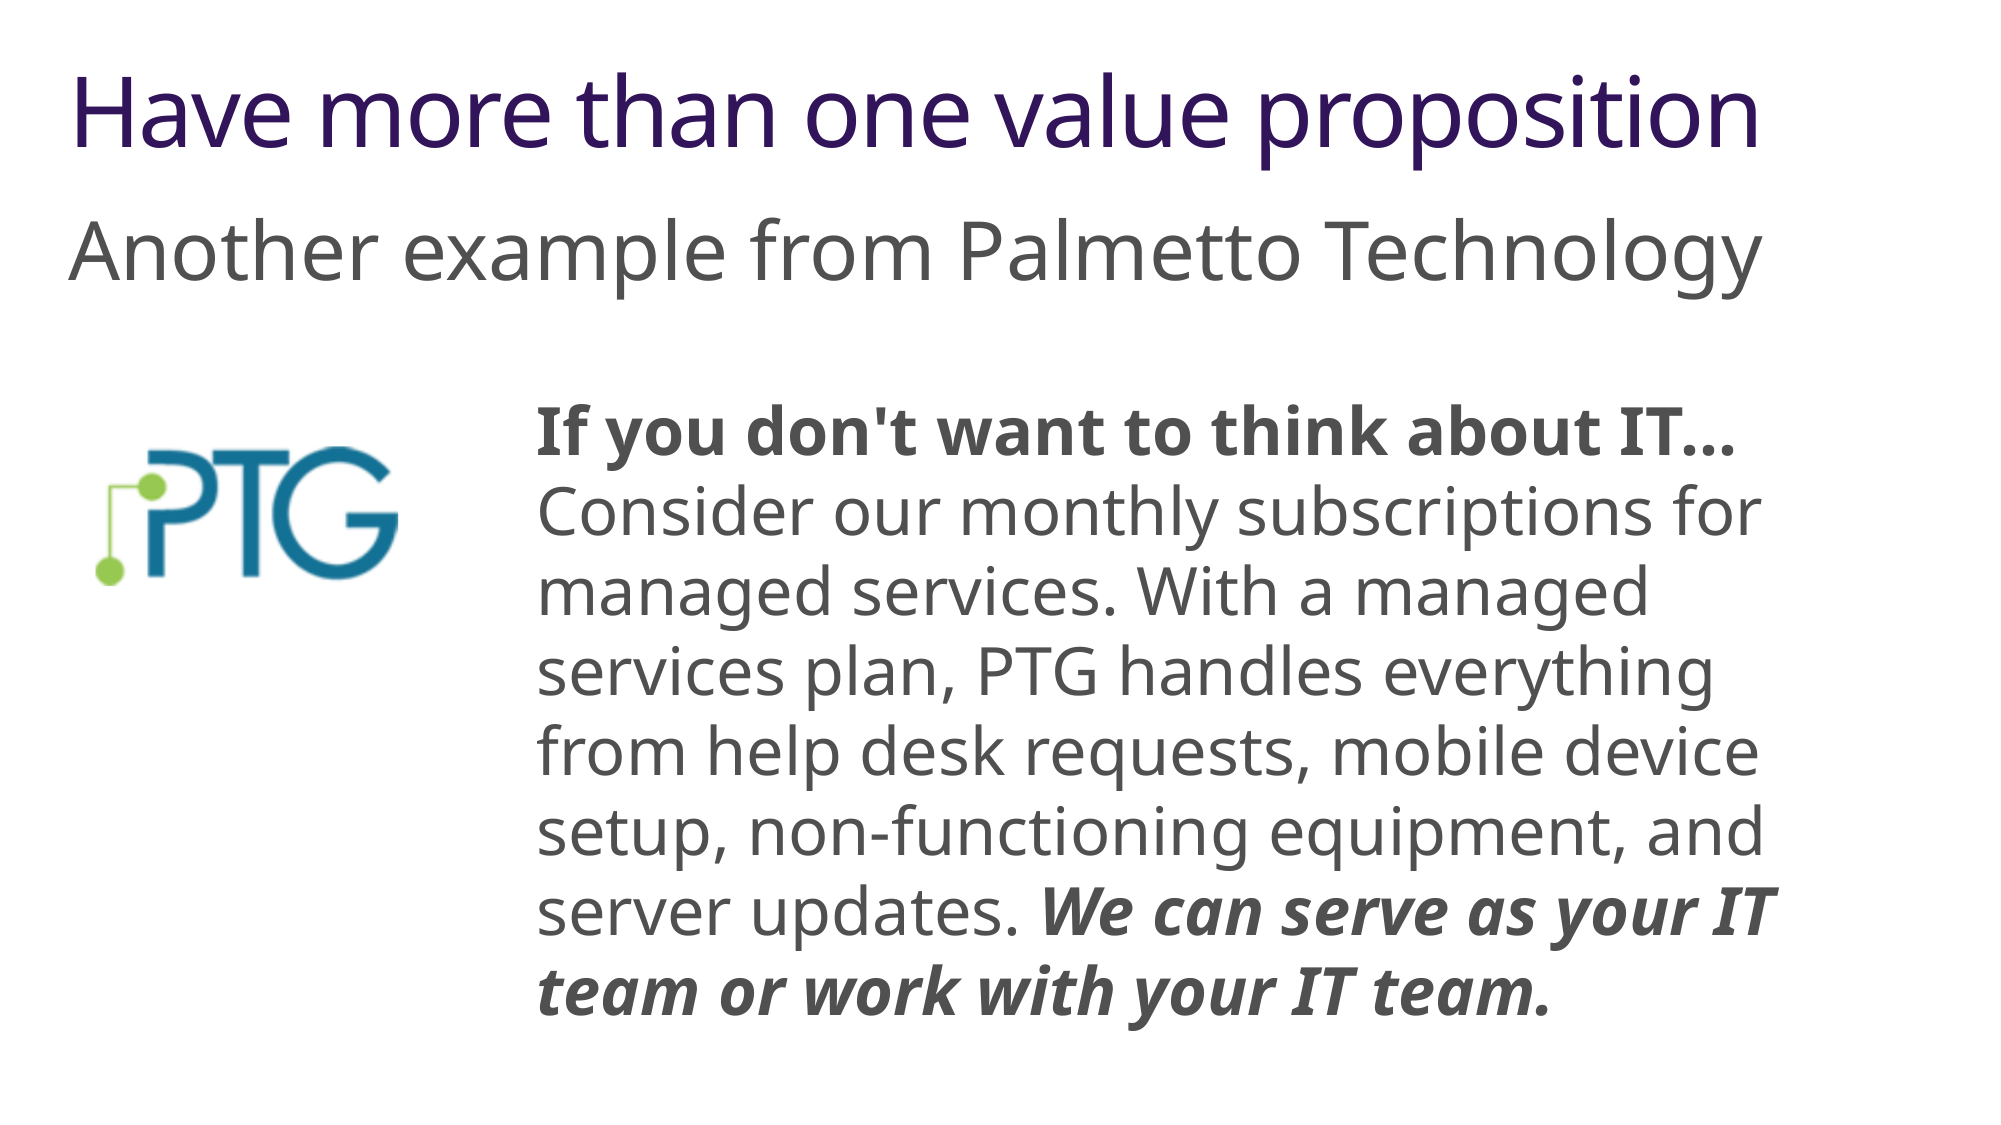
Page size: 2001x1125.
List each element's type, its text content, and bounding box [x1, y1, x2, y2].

list Another example from Palmetto Technology [44, 195, 1956, 315]
picture [43, 381, 447, 638]
title Have more than one value proposition [44, 47, 1957, 196]
text_box If you don't want to think about IT... Consider our monthly subscriptions for managed services. With a managed services plan, PTG handles everything from help desk requests, mobile device setup, non-functioning equipment, and server updates. We can serve as your IT team or work with your IT team. [521, 381, 1881, 1036]
